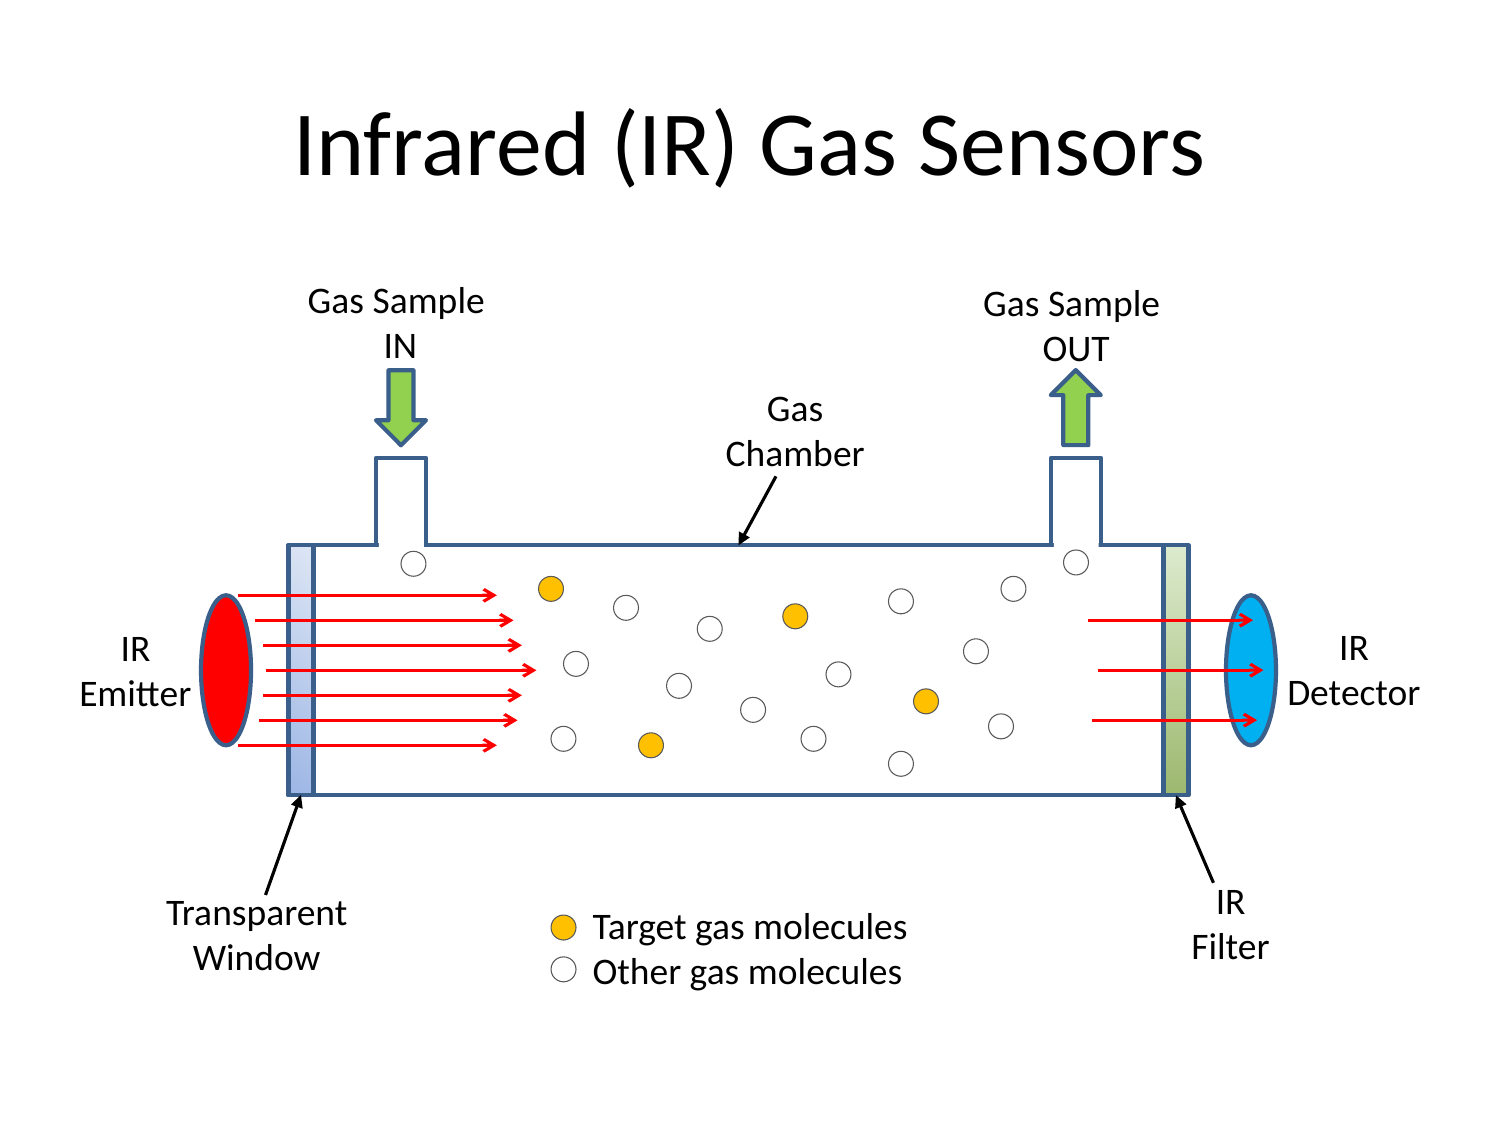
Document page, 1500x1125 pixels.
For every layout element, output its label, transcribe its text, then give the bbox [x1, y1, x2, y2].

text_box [63, 267, 1437, 1001]
title Infrared (IR) Gas Sensors [75, 45, 1425, 233]
